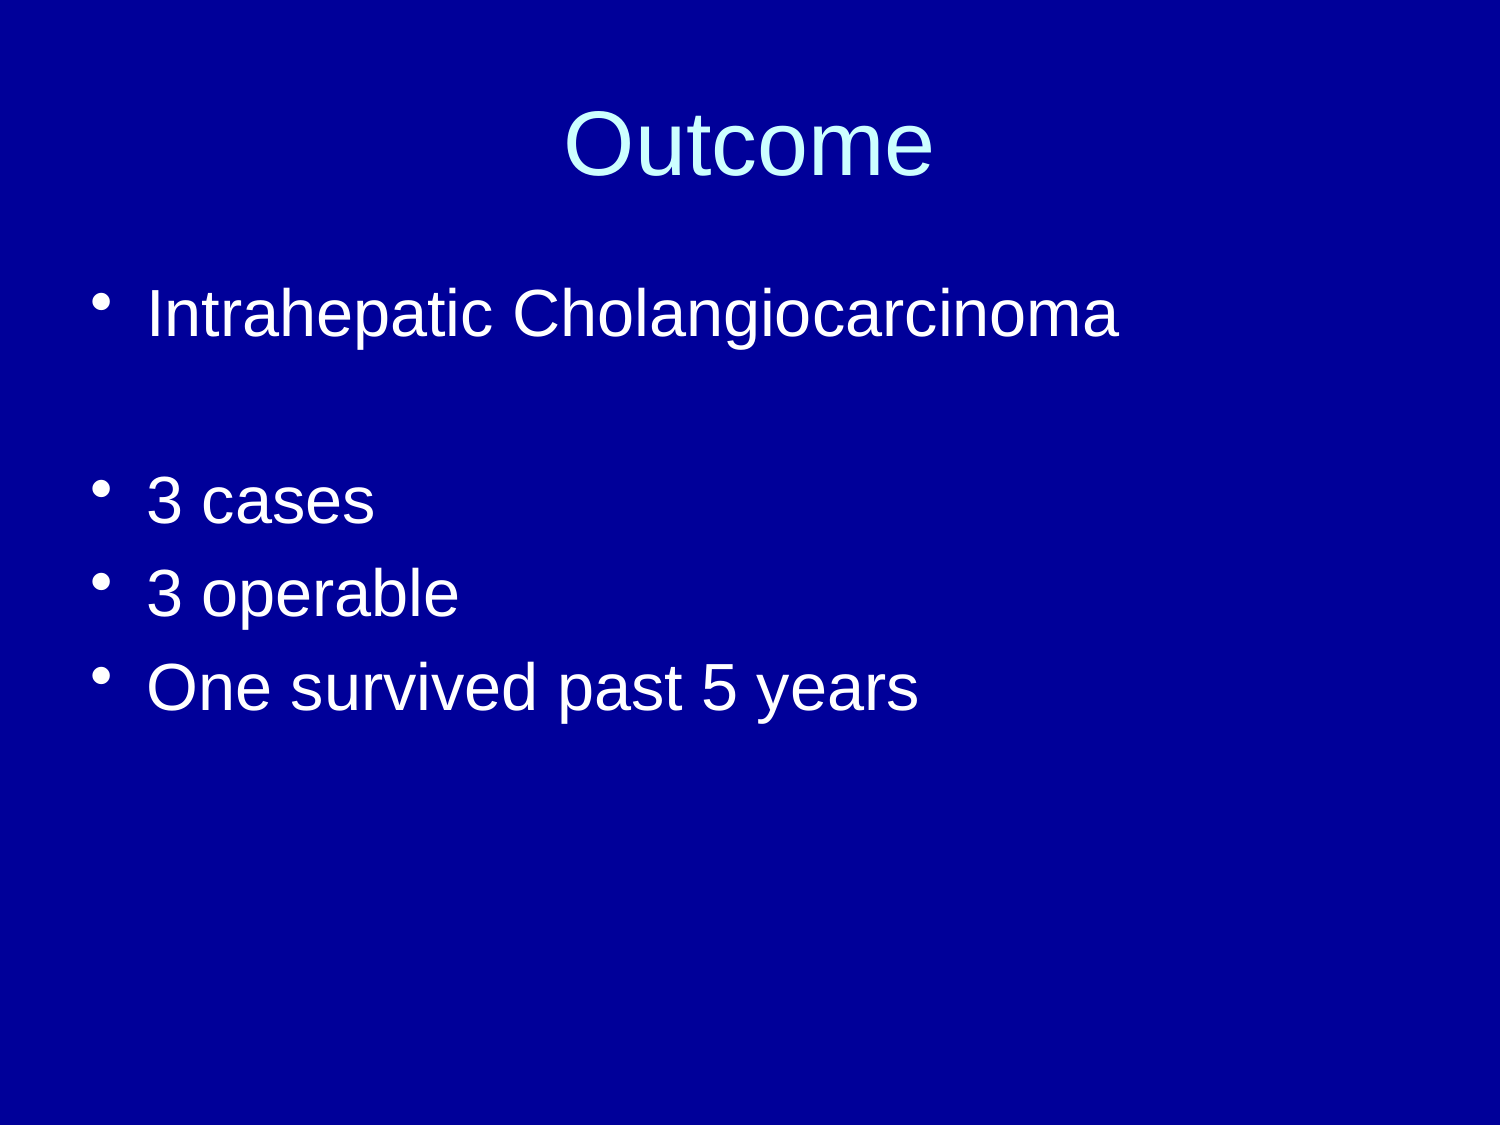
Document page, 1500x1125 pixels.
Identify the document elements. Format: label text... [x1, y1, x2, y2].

list Intrahepatic Cholangiocarcinoma 3 cases 3 operable One survived past 5 years [75, 262, 1425, 1005]
title Outcome [75, 45, 1425, 233]
